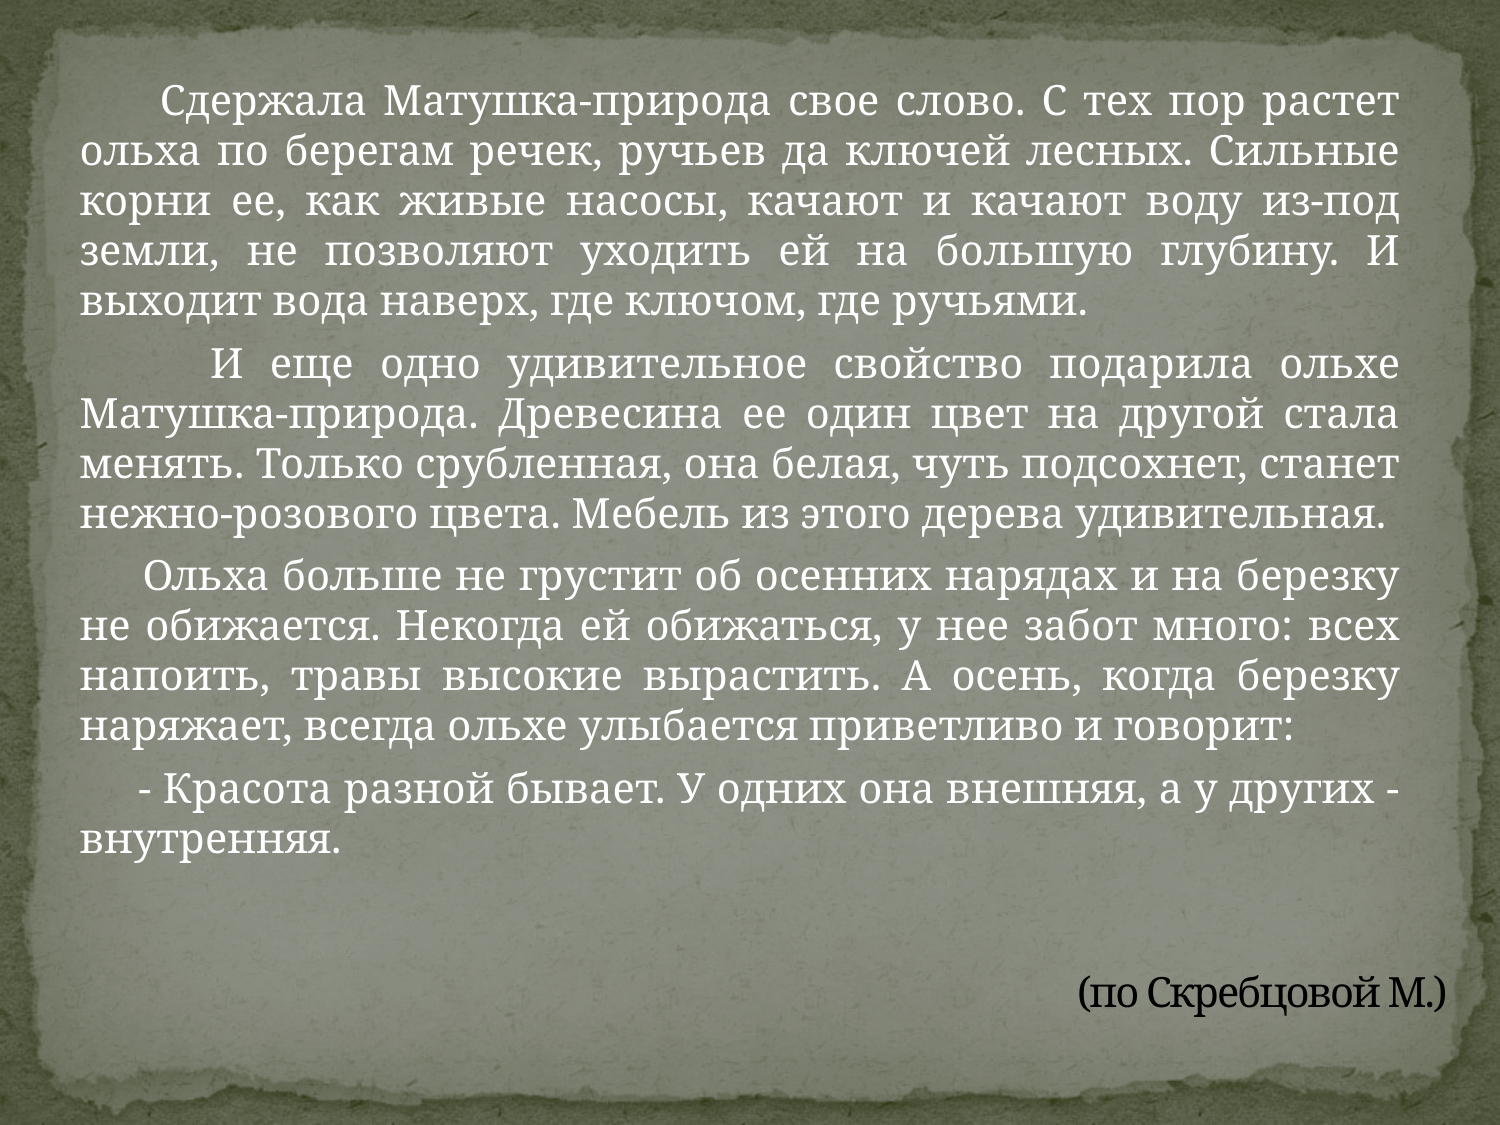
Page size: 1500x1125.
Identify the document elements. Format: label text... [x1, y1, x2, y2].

list Сдержала Матушка-природа свое слово. С тех пор растет ольха по берегам речек, ручьев да ключей лесных. Сильные корни ее, как живые насосы, качают и качают воду из-под земли, не позволяют уходить ей на большую глубину. И выходит вода наверх, где ключом, где ручьями. И еще одно удивительное свойство подарила ольхе Матушка-природа. Древесина ее один цвет на другой стала менять. Только срубленная, она белая, чуть подсохнет, станет нежно-розового цвета. Мебель из этого дерева удивительная. Ольха больше не грустит об осенних нарядах и на березку не обижается. Некогда ей обижаться, у нее забот много: всех напоить, травы высокие вырастить. А осень, когда березку наряжает, всегда ольхе улыбается приветливо и говорит: - Красота разной бывает. У одних она внешняя, а у других - внутренняя. [64, 66, 1415, 875]
title (по Скребцовой М.) [112, 905, 1463, 1024]
